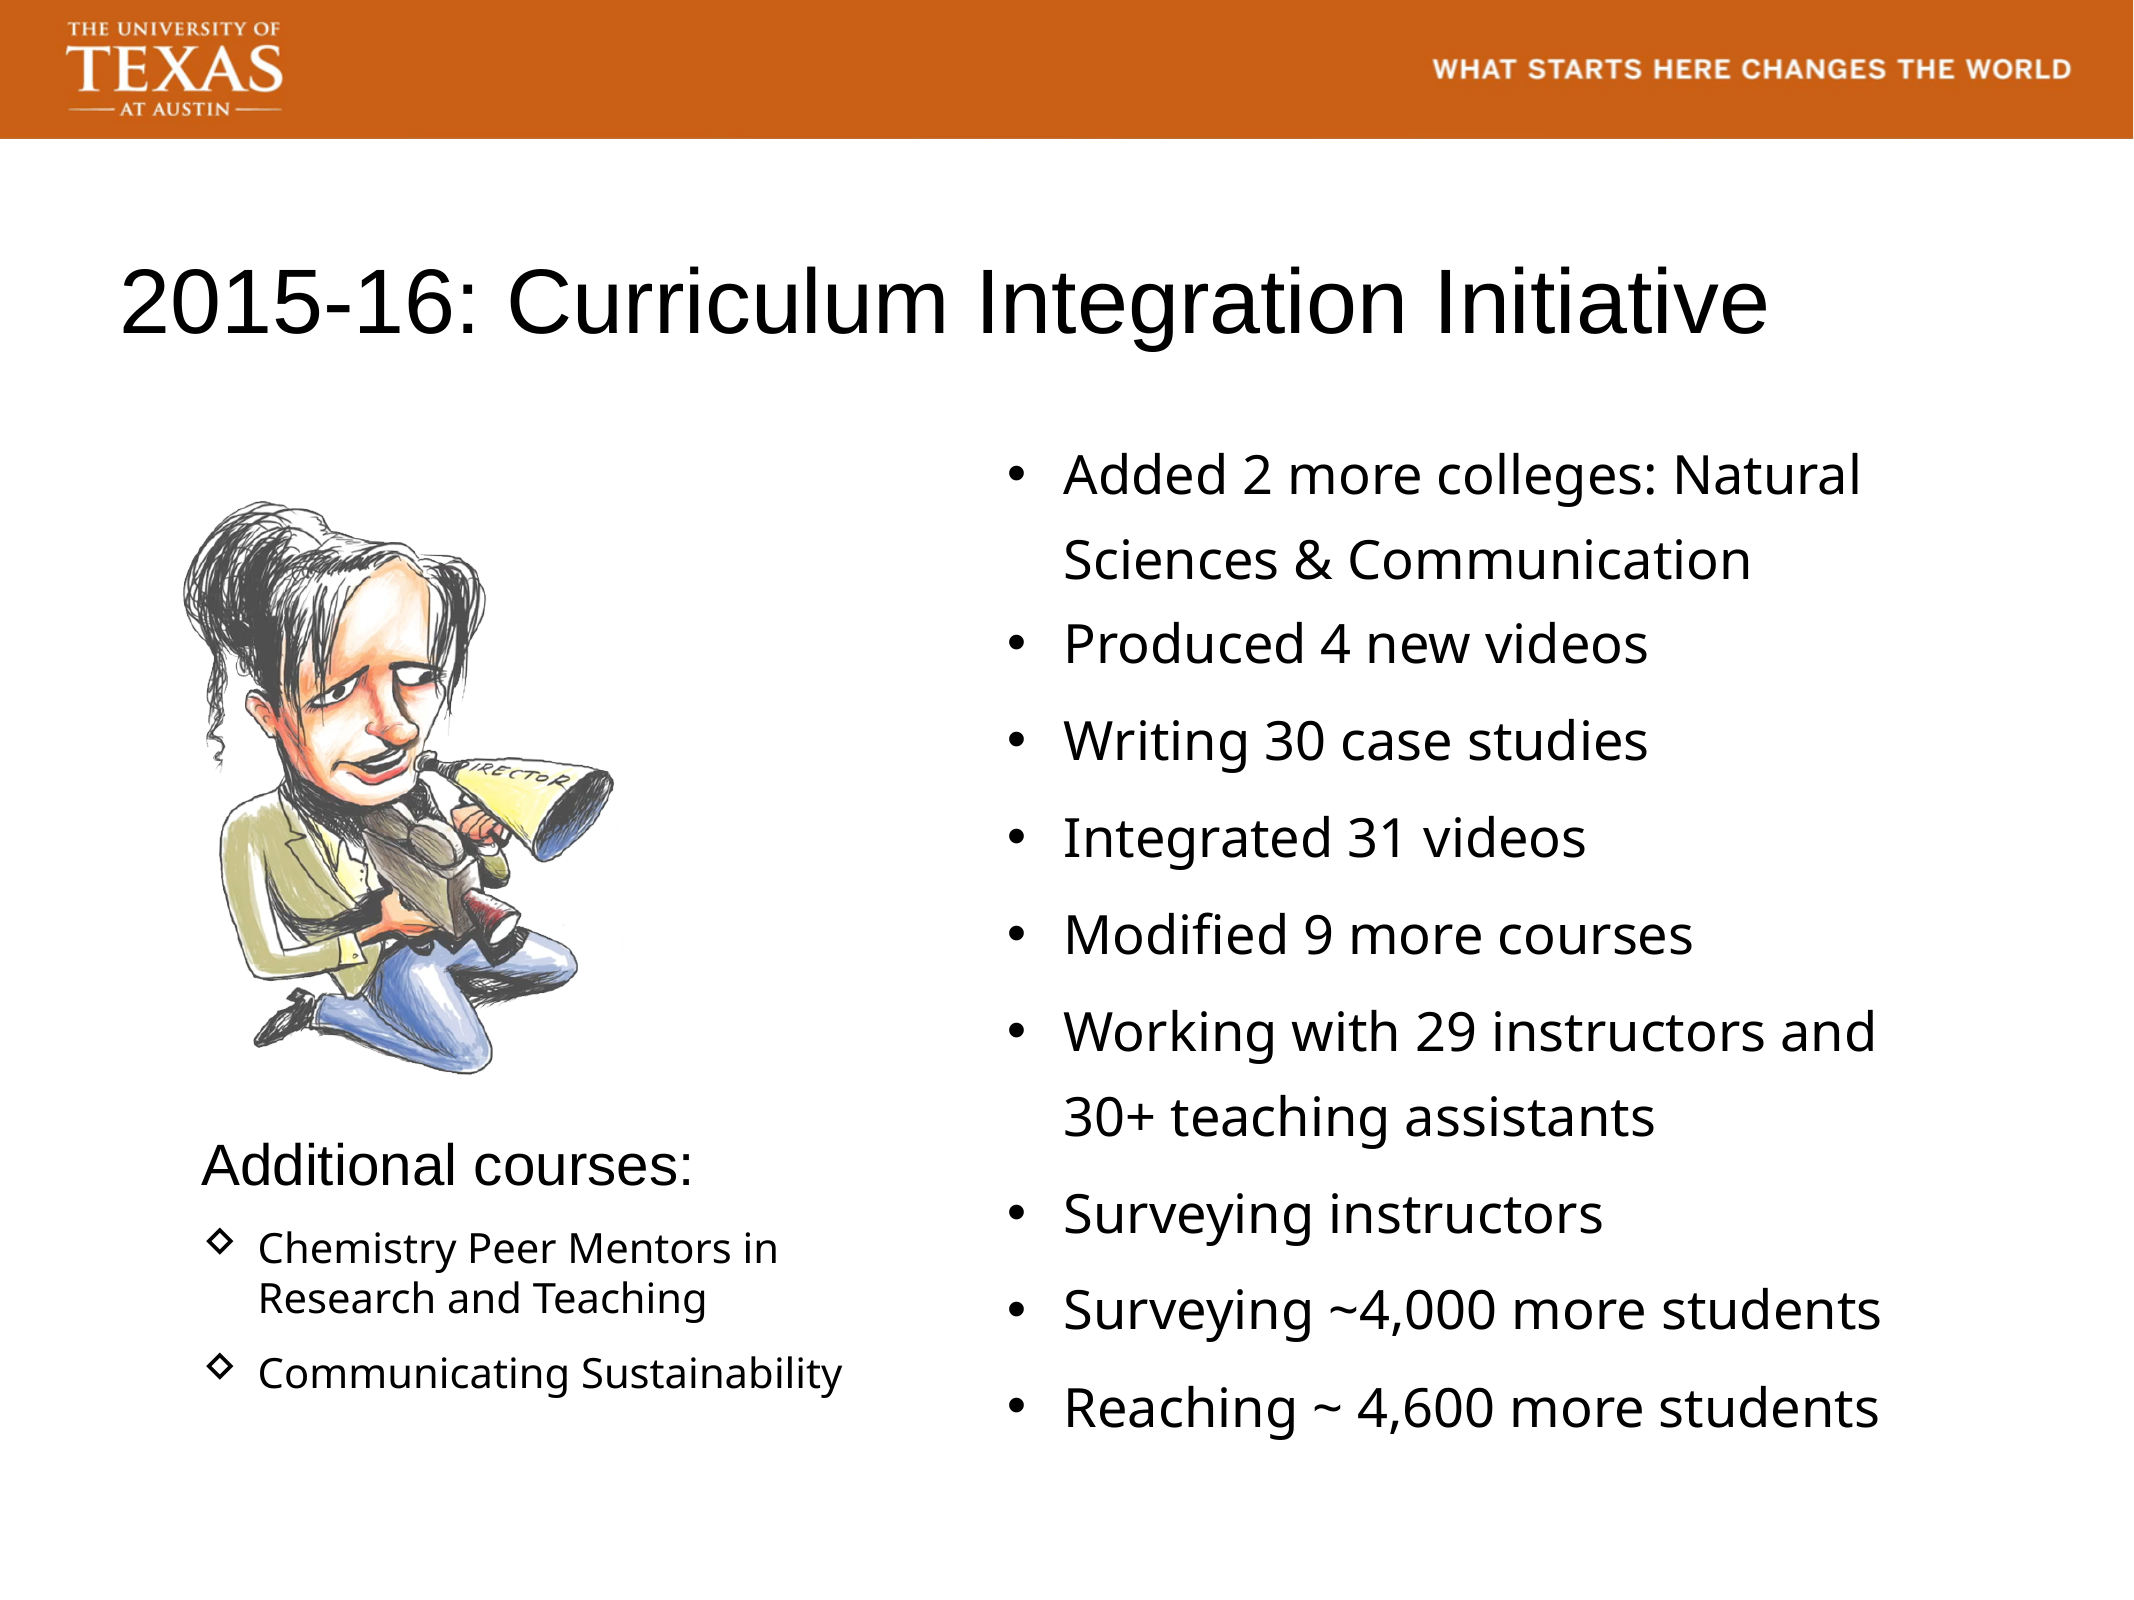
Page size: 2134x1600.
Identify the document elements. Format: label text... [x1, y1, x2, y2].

picture [167, 454, 624, 1088]
text_box Added 2 more colleges: Natural Sciences & Communication Produced 4 new videos Writing 30 case studies Integrated 31 videos Modified 9 more courses Working with 29 instructors and 30+ teaching assistants Surveying instructors Surveying ~4,000 more students Reaching ~ 4,600 more students [992, 313, 1966, 1446]
text_box 2015-16: Curriculum Integration Initiative [111, 233, 1992, 360]
text_box Additional courses: Chemistry Peer Mentors in Research and Teaching Communicating Sustainability [201, 1126, 958, 1454]
picture [0, 0, 2134, 140]
